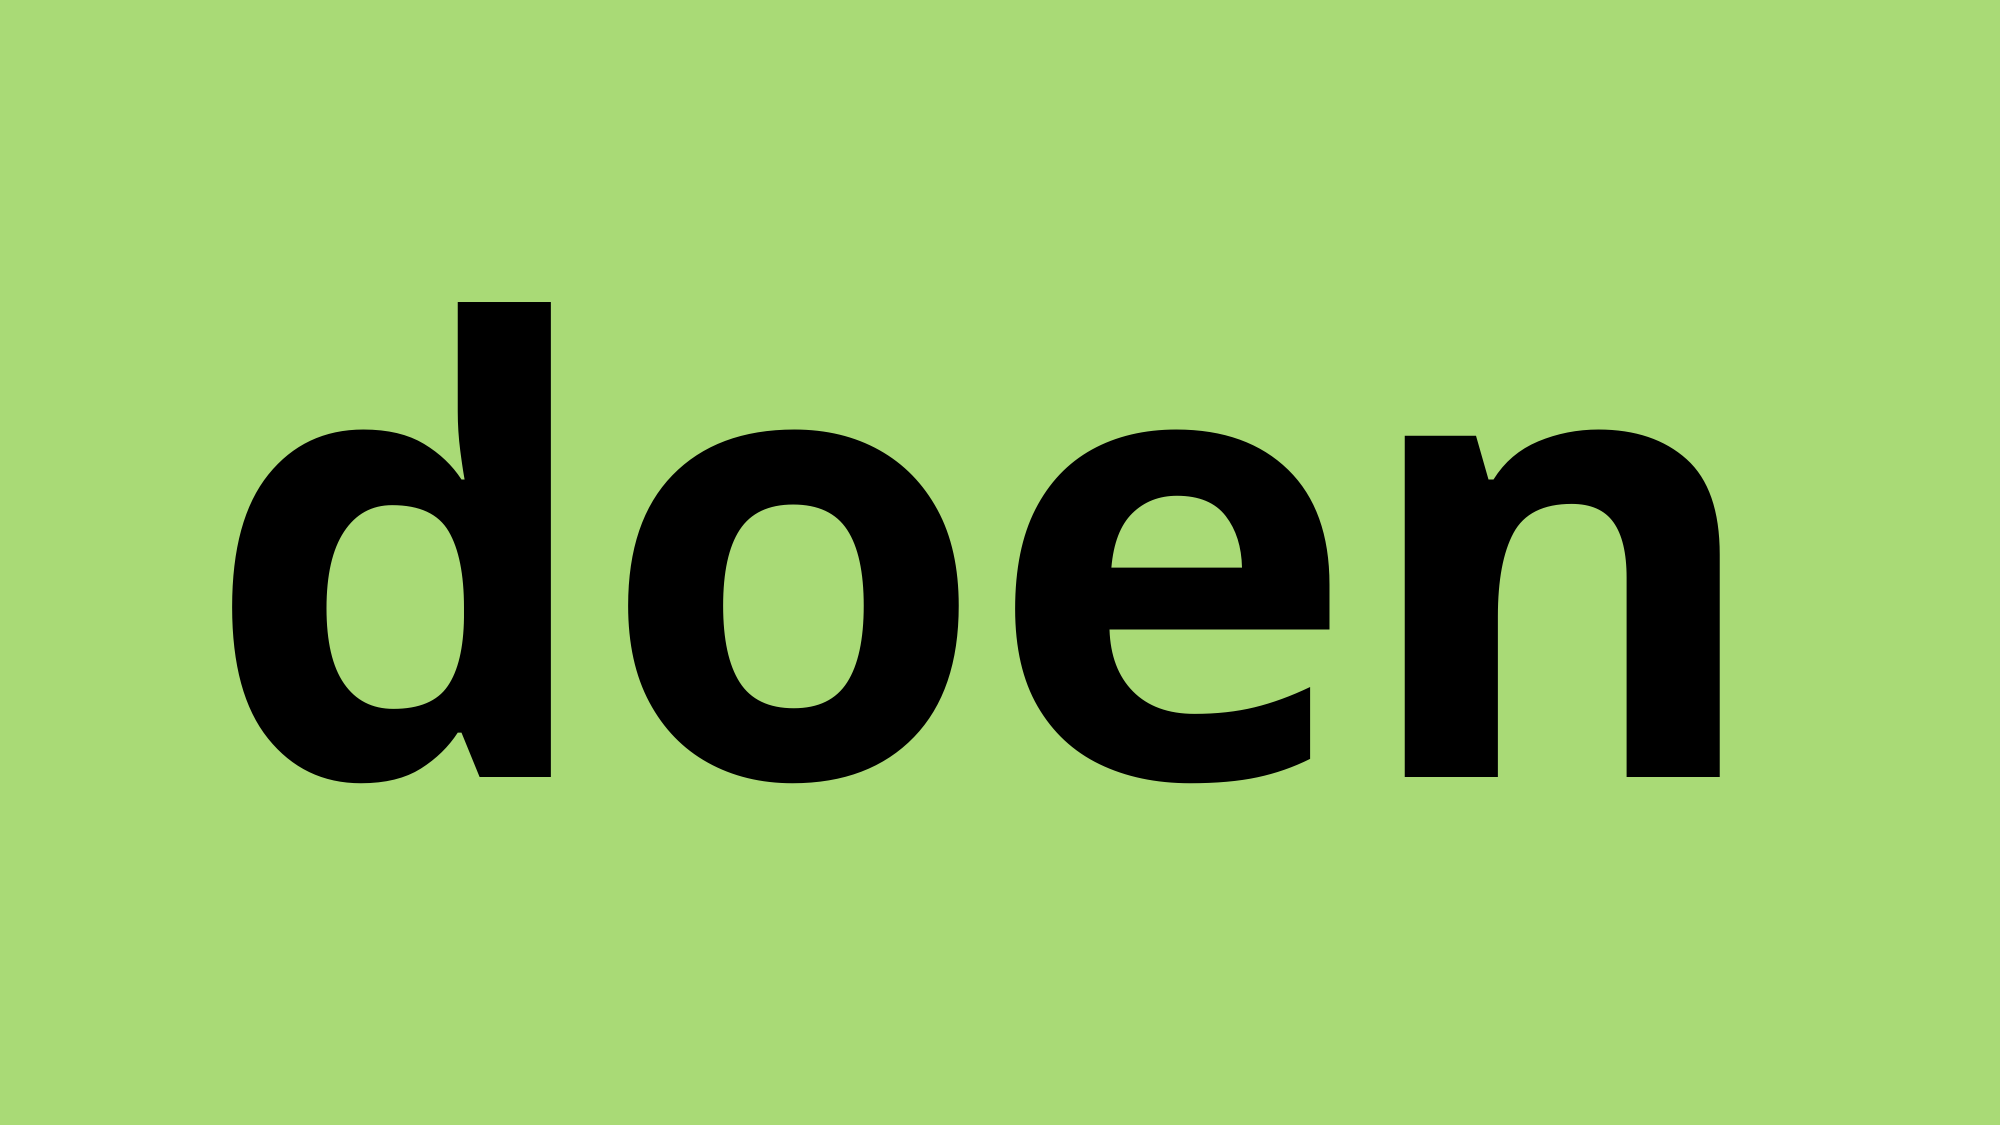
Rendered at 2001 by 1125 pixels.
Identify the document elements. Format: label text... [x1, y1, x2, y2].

title doen [124, 466, 1849, 685]
